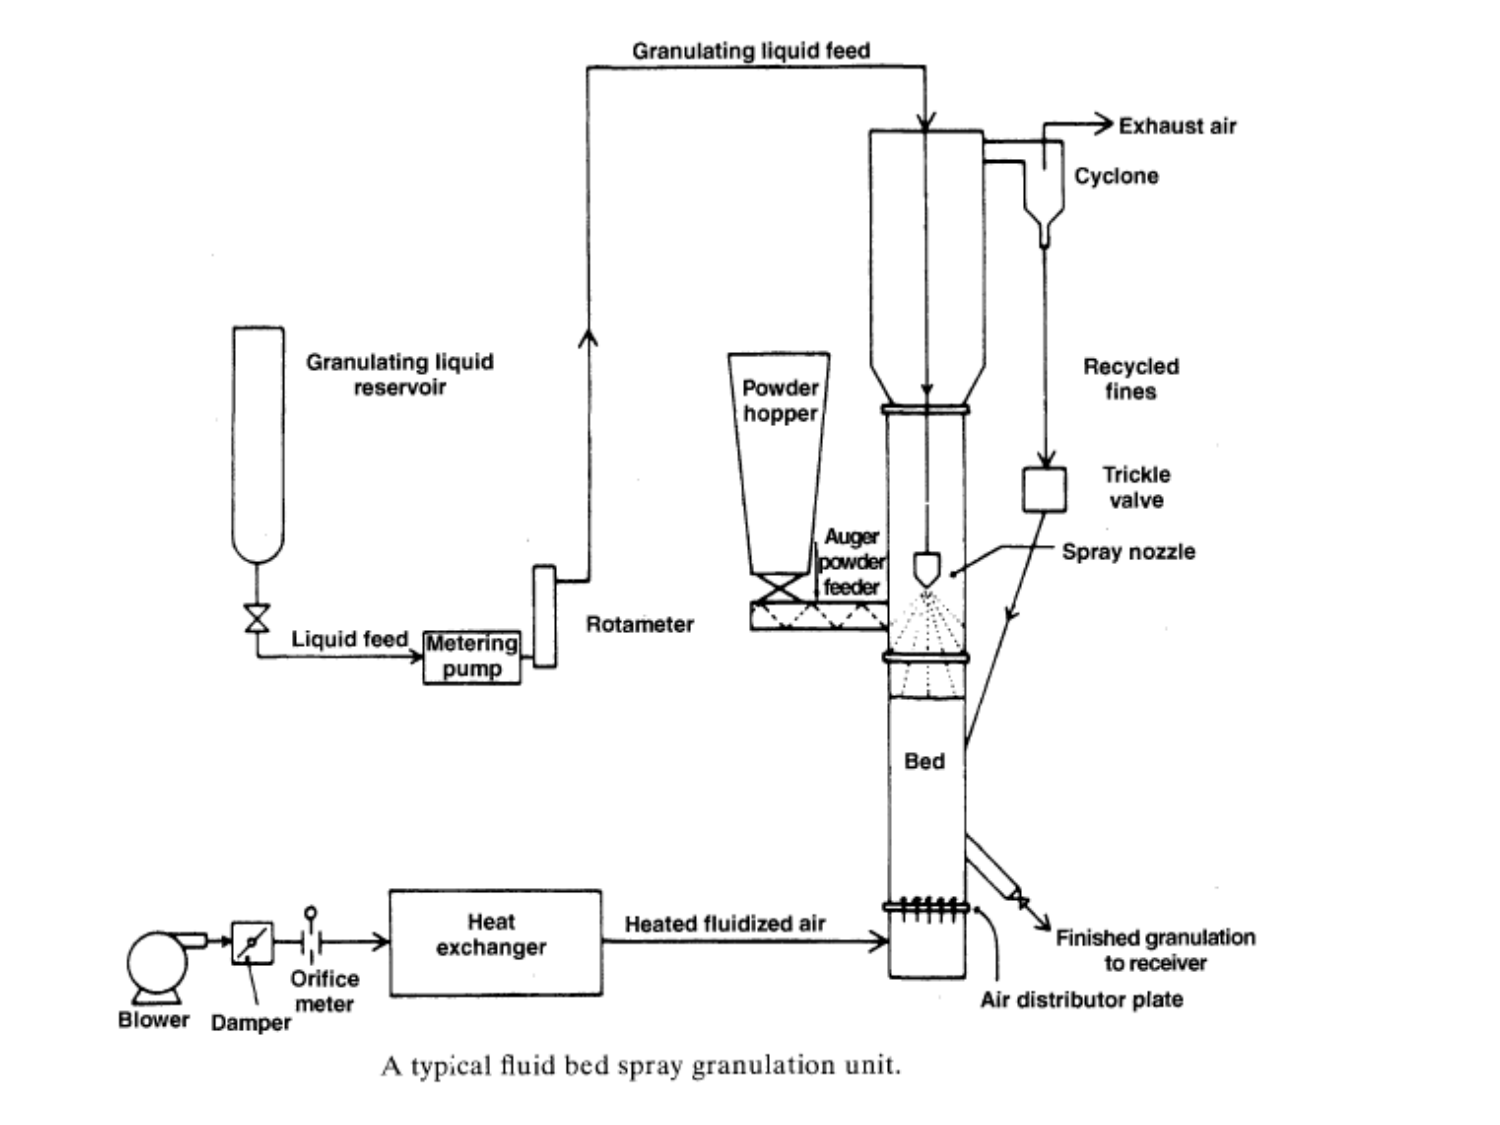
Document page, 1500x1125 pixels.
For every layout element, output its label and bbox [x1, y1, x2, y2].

picture [92, 24, 1353, 1101]
